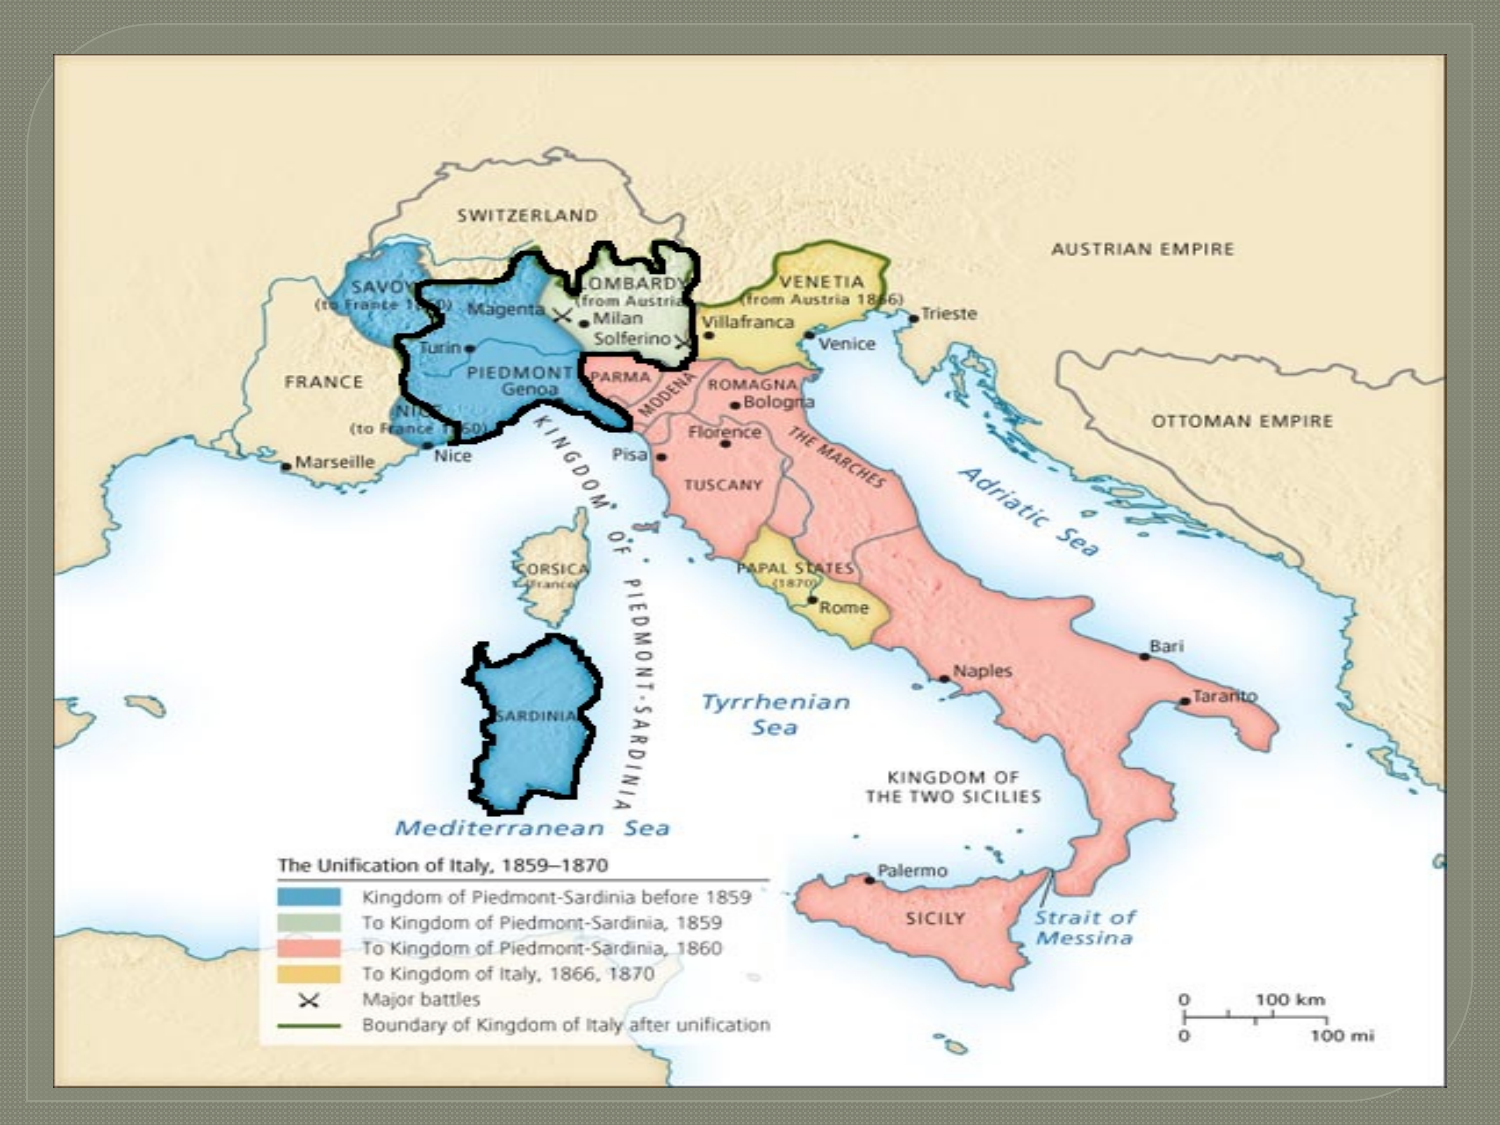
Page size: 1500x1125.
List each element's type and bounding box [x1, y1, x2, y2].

list [52, 54, 1448, 1088]
